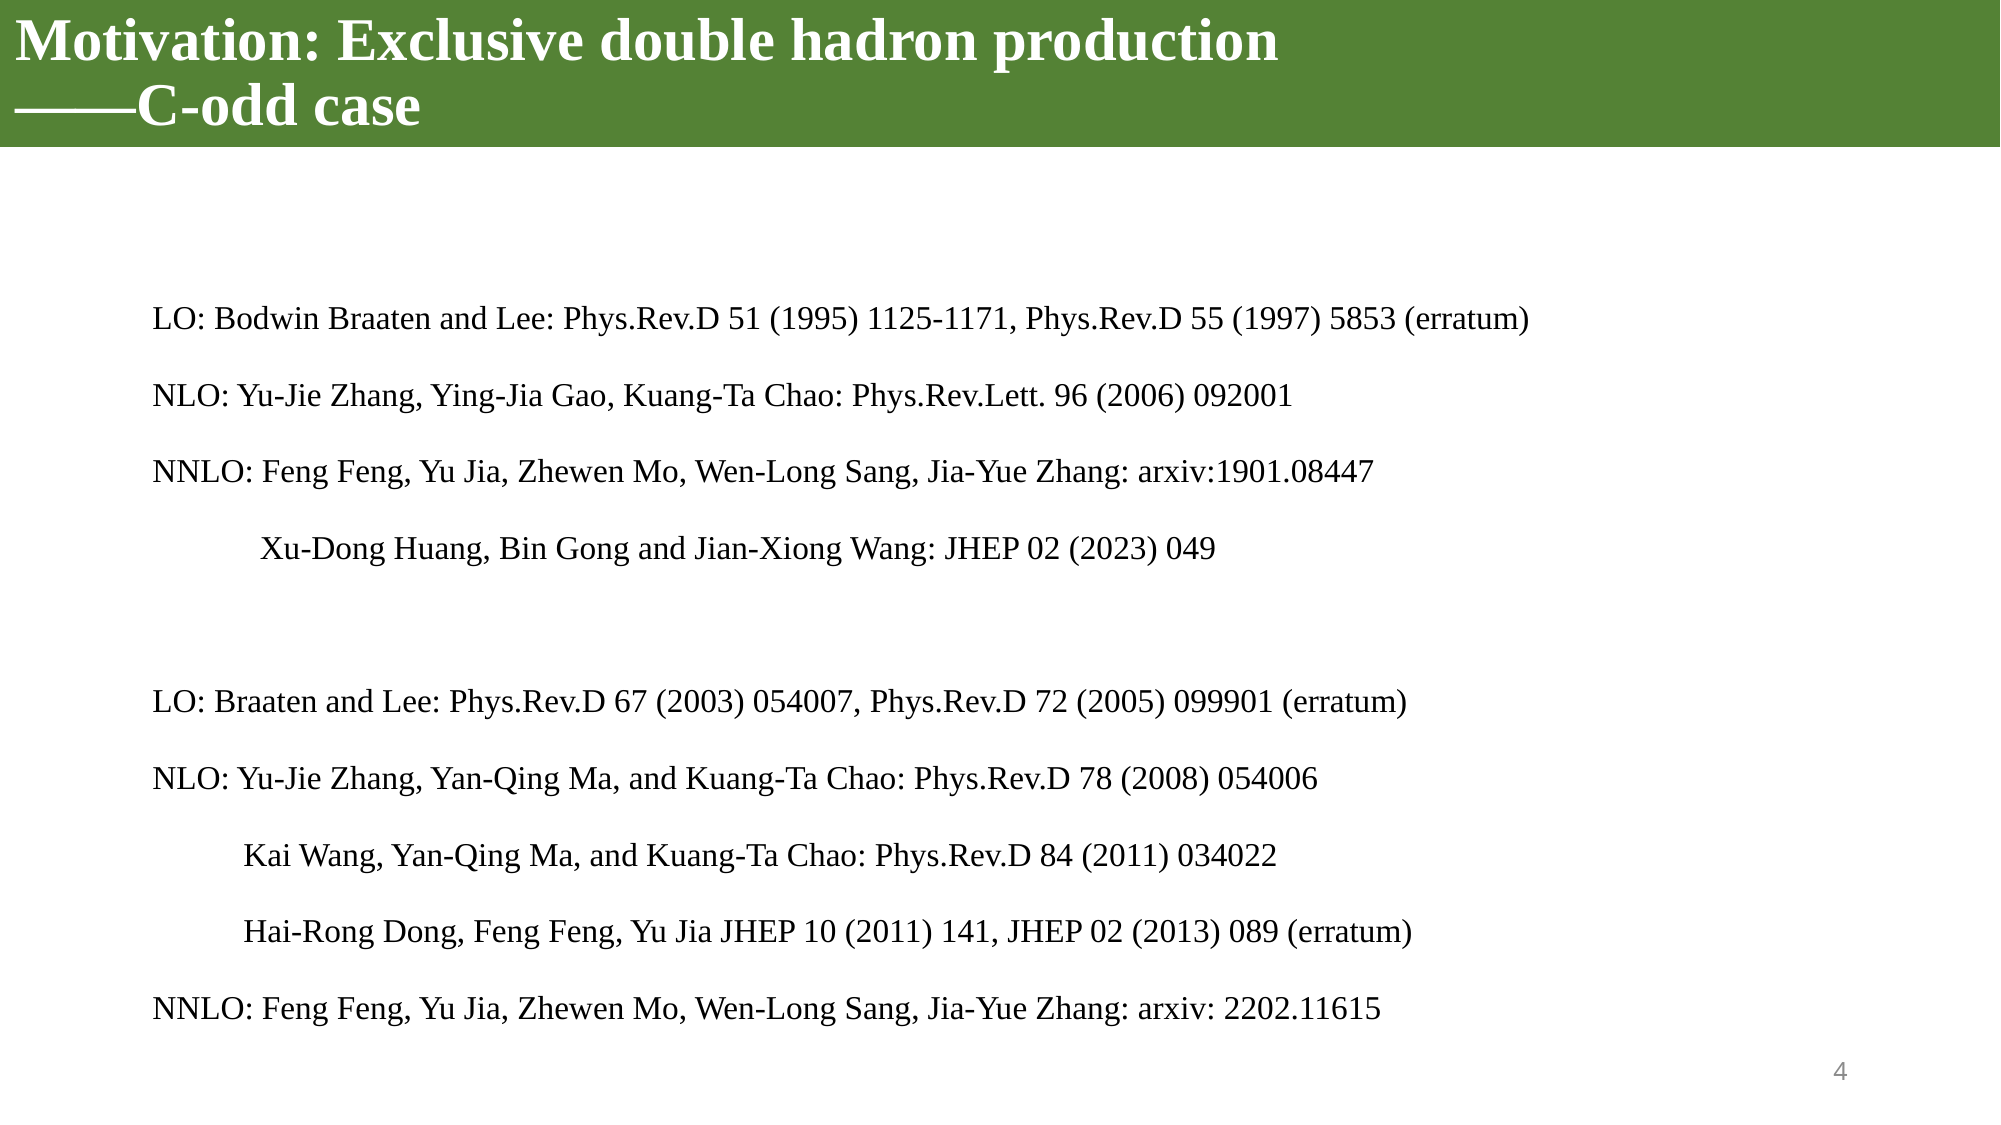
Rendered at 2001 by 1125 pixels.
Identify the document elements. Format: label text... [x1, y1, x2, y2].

title Motivation: Exclusive double hadron production ——C-odd case [0, 0, 2000, 147]
slide_number 4 [1412, 1042, 1863, 1103]
